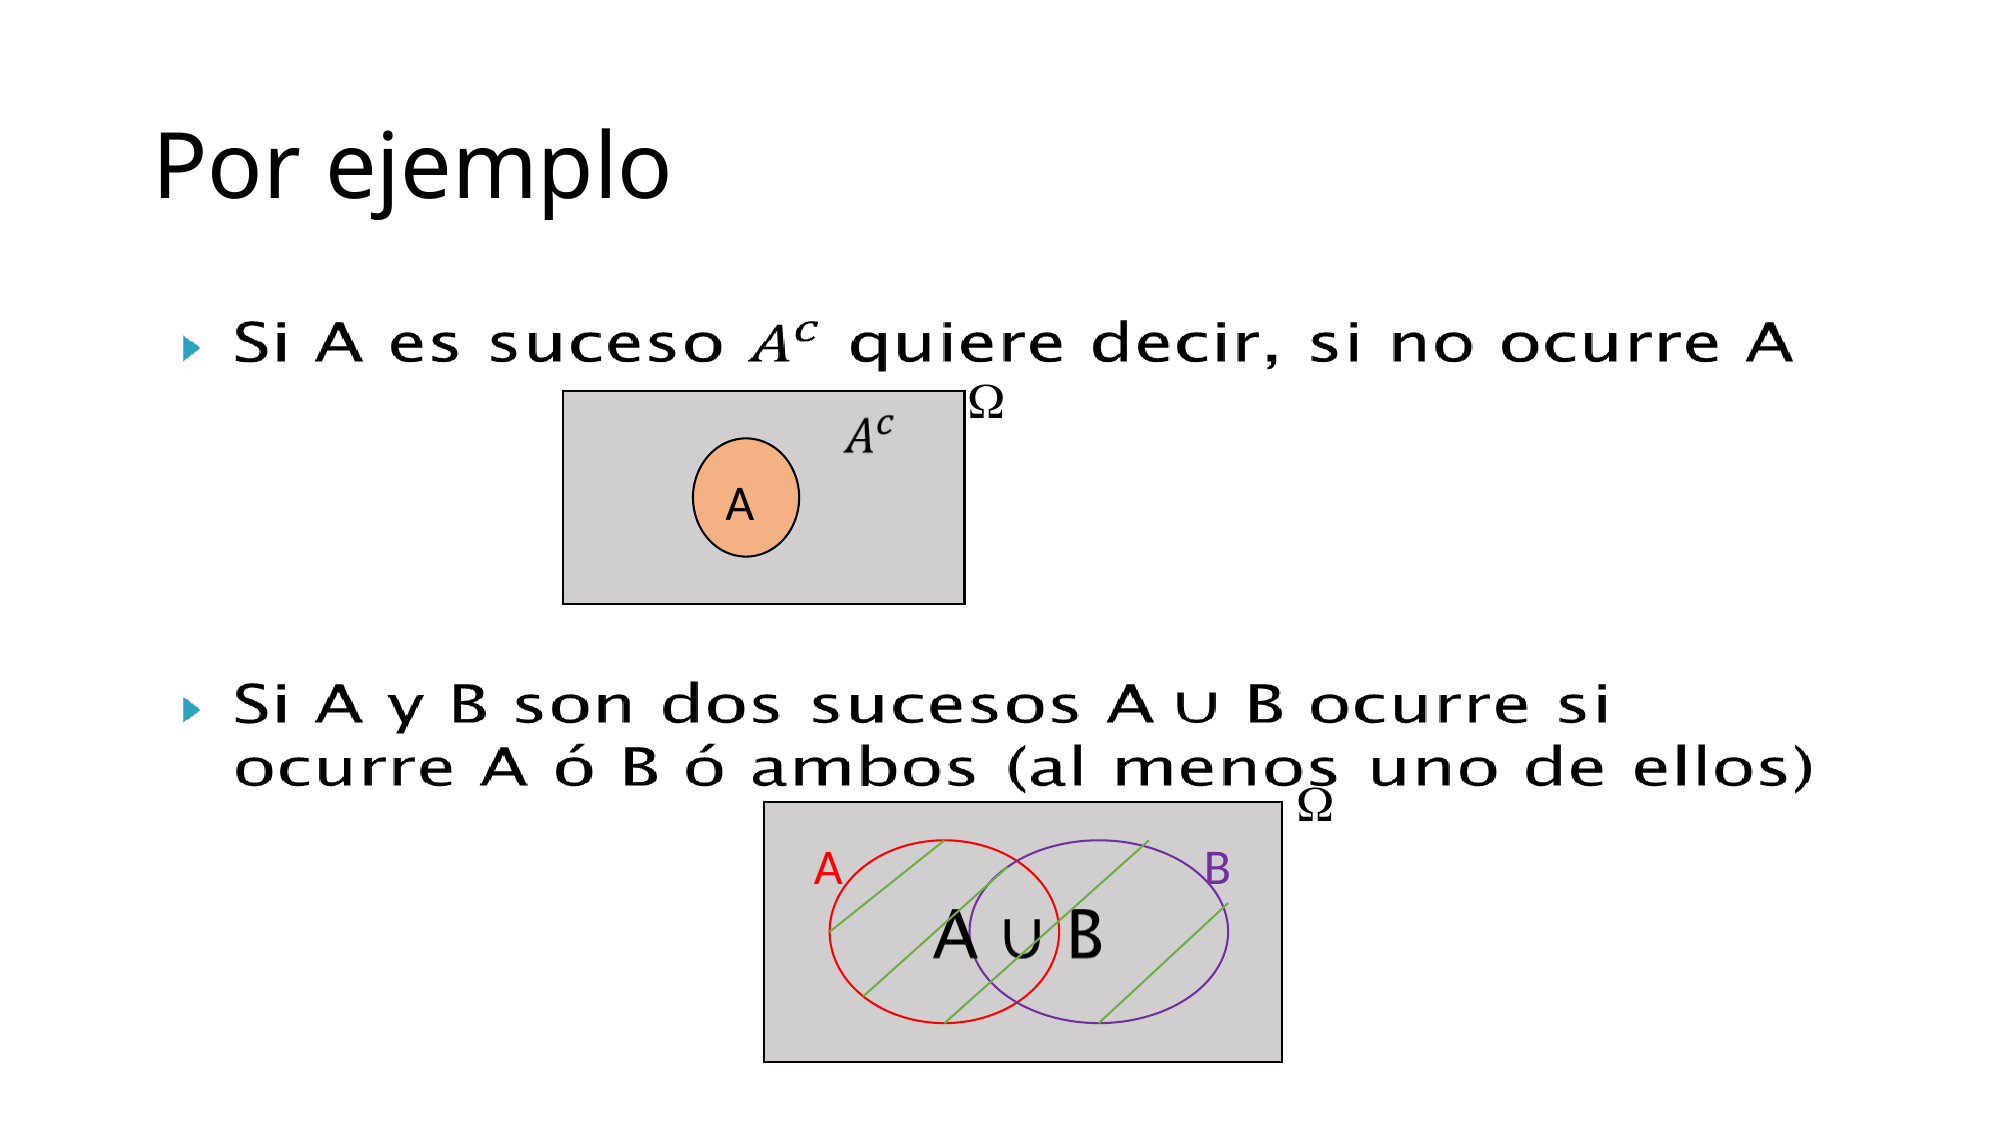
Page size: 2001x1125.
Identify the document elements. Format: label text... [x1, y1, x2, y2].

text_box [562, 360, 1060, 604]
title Por ejemplo [137, 59, 1863, 278]
list [137, 299, 1863, 1014]
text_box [763, 764, 1389, 1063]
